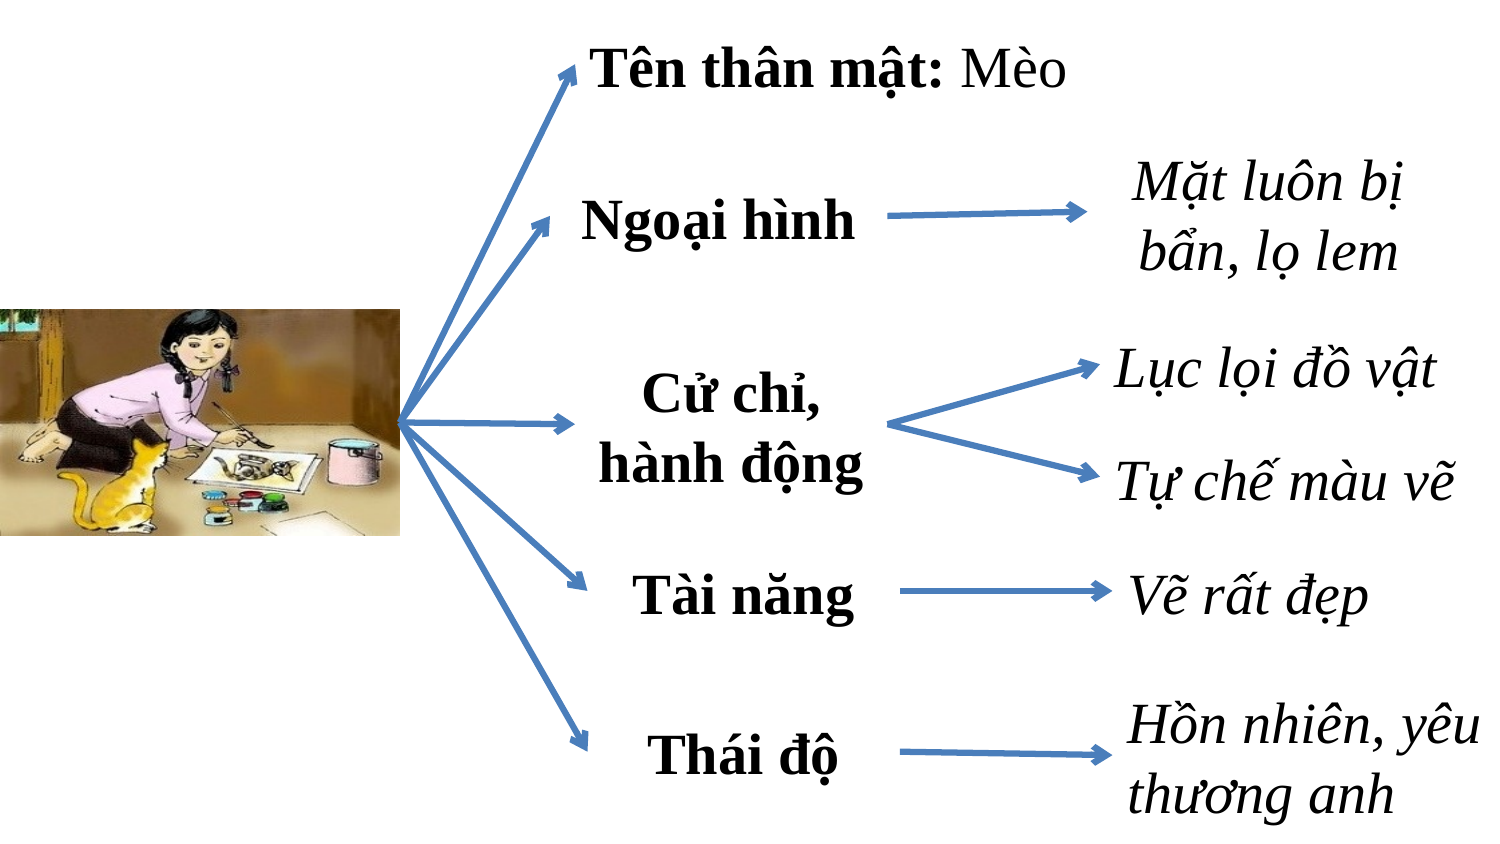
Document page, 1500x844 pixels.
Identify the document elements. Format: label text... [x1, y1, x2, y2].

text_box Mặt luôn bị bẩn, lọ lem [1087, 134, 1450, 289]
text_box Thái độ [587, 709, 900, 795]
text_box Hồn nhiên, yêu thương anh [1112, 677, 1500, 833]
text_box Tài năng [591, 548, 900, 634]
text_box Lục lọi đồ vật [1099, 321, 1463, 407]
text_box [887, 364, 1101, 424]
text_box Vẽ rất đẹp [1112, 548, 1475, 634]
text_box Tên thân mật: Mèo [574, 21, 1188, 107]
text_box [887, 212, 1088, 217]
text_box Cử chỉ, hành động [579, 346, 888, 502]
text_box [399, 422, 588, 753]
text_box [899, 752, 1113, 757]
text_box Tự chế màu vẽ [1099, 434, 1488, 520]
picture [0, 309, 399, 536]
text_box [887, 424, 1101, 478]
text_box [399, 64, 576, 423]
text_box Ngoại hình [579, 173, 888, 259]
